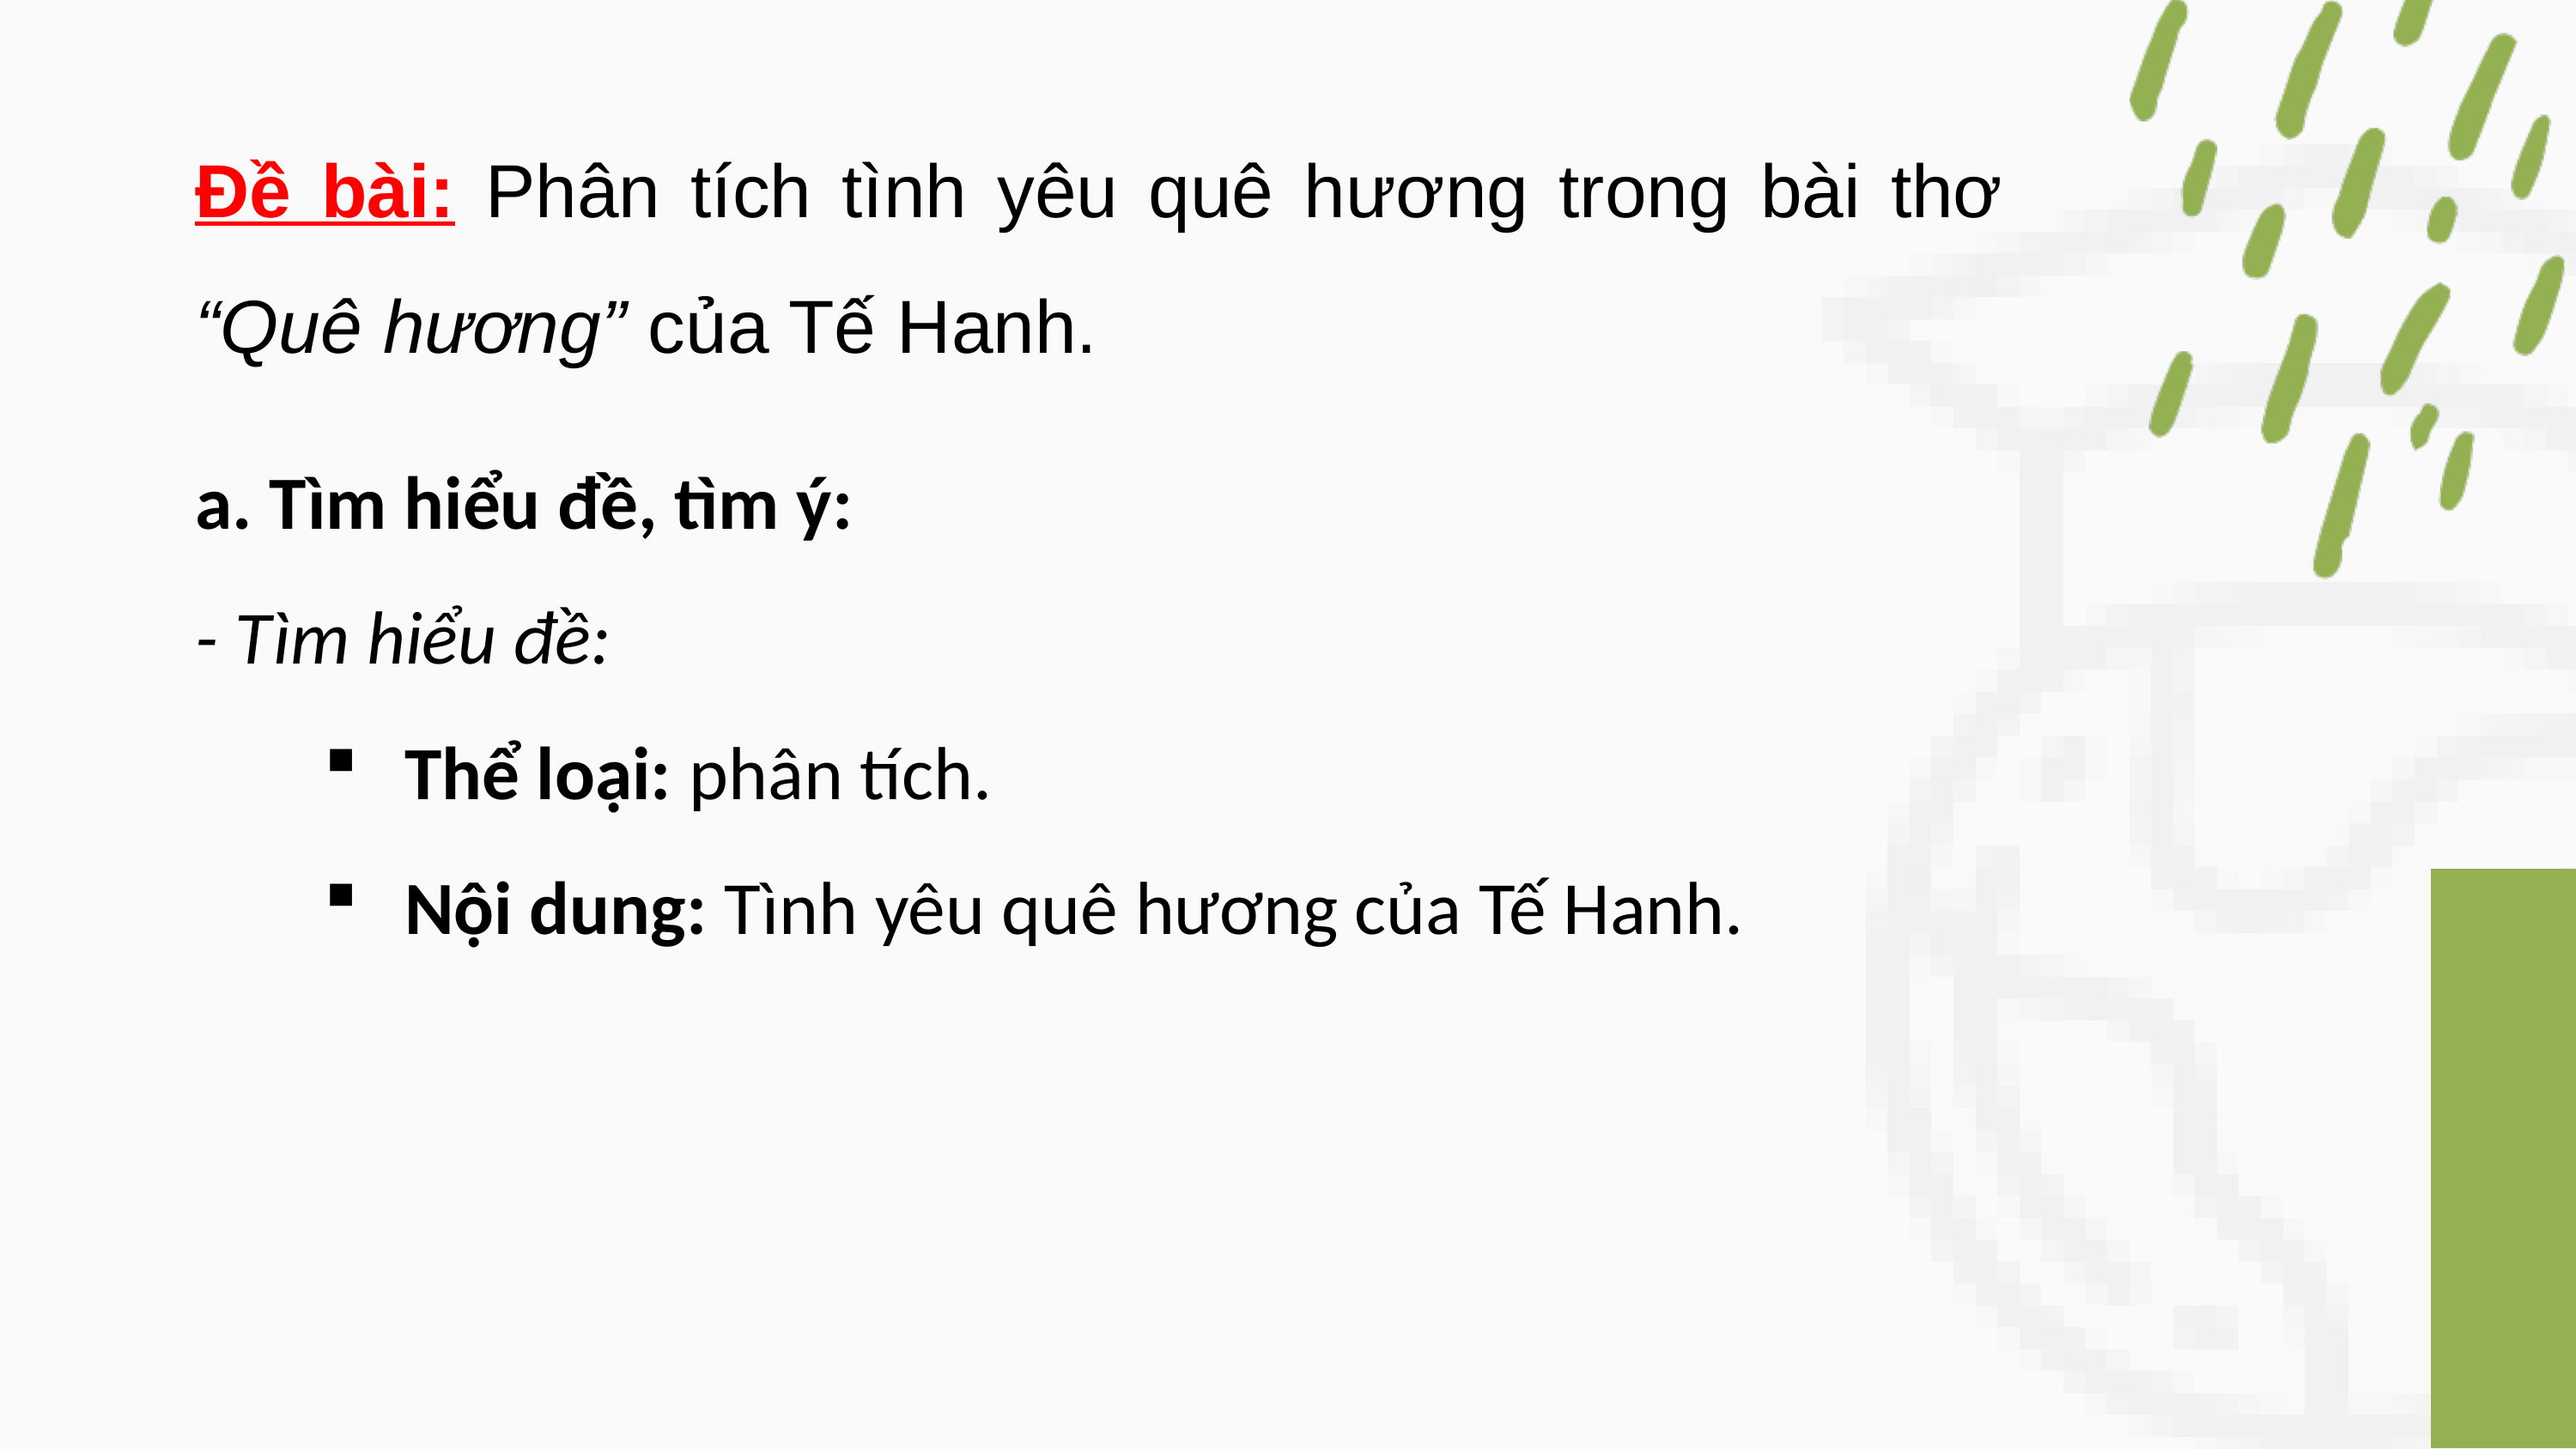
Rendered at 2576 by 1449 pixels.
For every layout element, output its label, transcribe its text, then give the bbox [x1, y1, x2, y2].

text_box Đề bài: Phân tích tình yêu quê hương trong bài thơ “Quê hương” của Tế Hanh. [182, 91, 2018, 374]
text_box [2430, 869, 2576, 1449]
picture [1822, 0, 2576, 1449]
text_box a. Tìm hiểu đề, tìm ý: - Tìm hiểu đề: Thể loại: phân tích. Nội dung: Tình yêu quê hương của Tế Hanh. [182, 402, 1818, 956]
